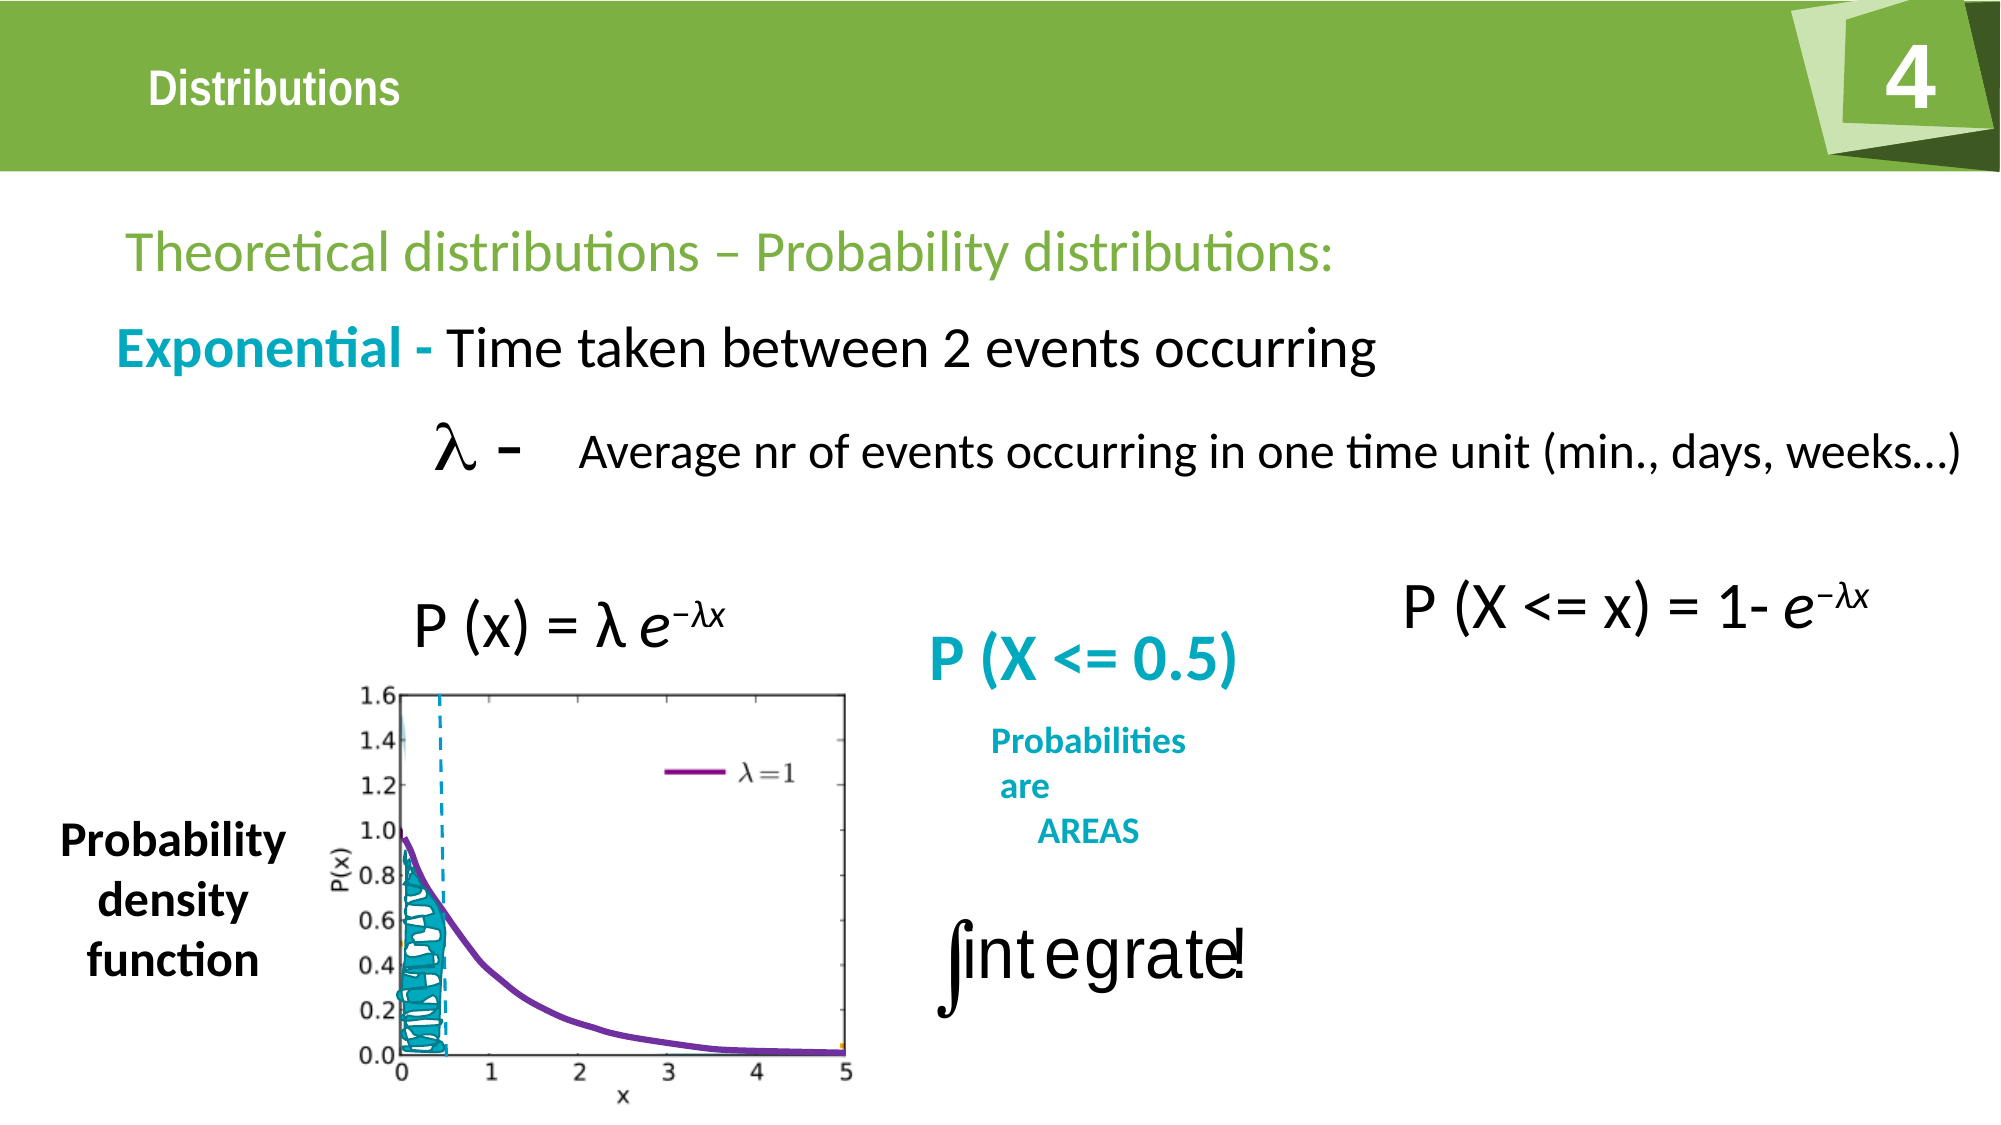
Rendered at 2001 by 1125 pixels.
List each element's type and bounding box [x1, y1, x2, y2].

text_box [959, 708, 1219, 859]
picture [320, 667, 859, 1110]
text_box [2, 798, 320, 994]
text_box [398, 573, 836, 667]
text_box [907, 606, 1262, 701]
text_box [1387, 554, 1938, 650]
text_box [51, 301, 1456, 387]
text_box [915, 892, 1263, 1032]
text_box [563, 411, 2000, 486]
text_box [439, 693, 447, 1057]
text_box [111, 206, 1617, 291]
text_box [421, 408, 552, 489]
